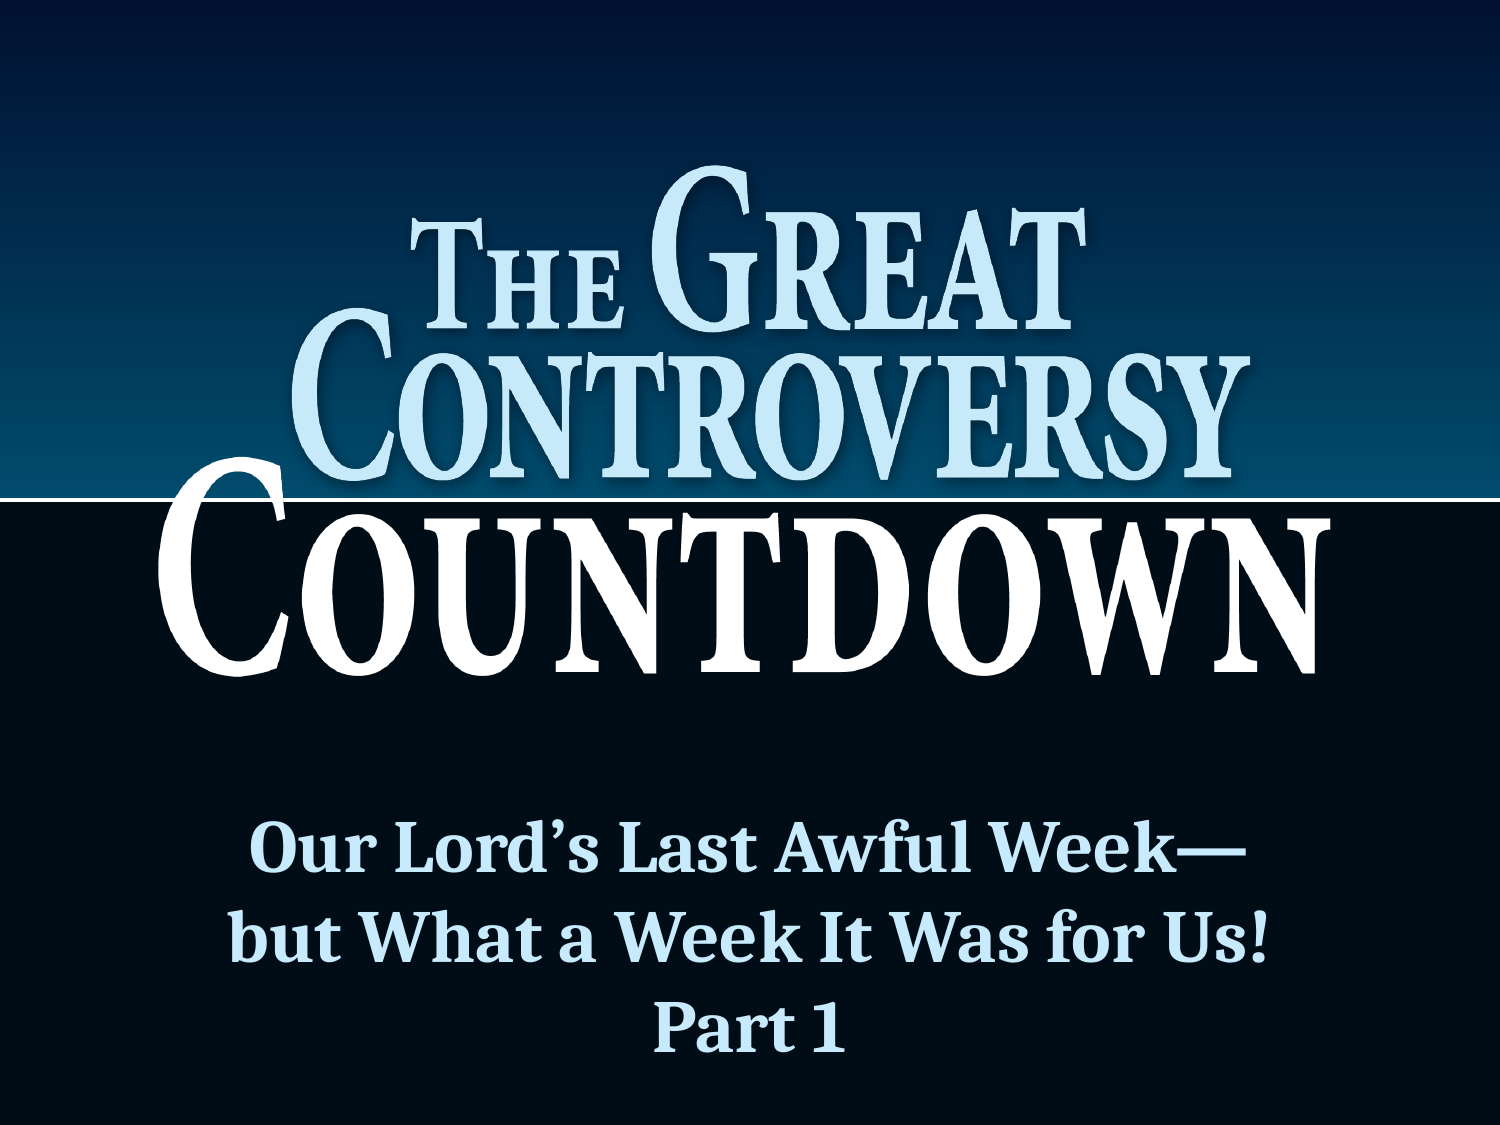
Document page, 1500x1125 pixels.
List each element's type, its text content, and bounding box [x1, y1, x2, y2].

picture [112, 126, 1361, 480]
title Our Lord’s Last Awful Week— but What a Week It Was for Us! Part 1 [112, 924, 1388, 1075]
picture [112, 457, 1361, 700]
